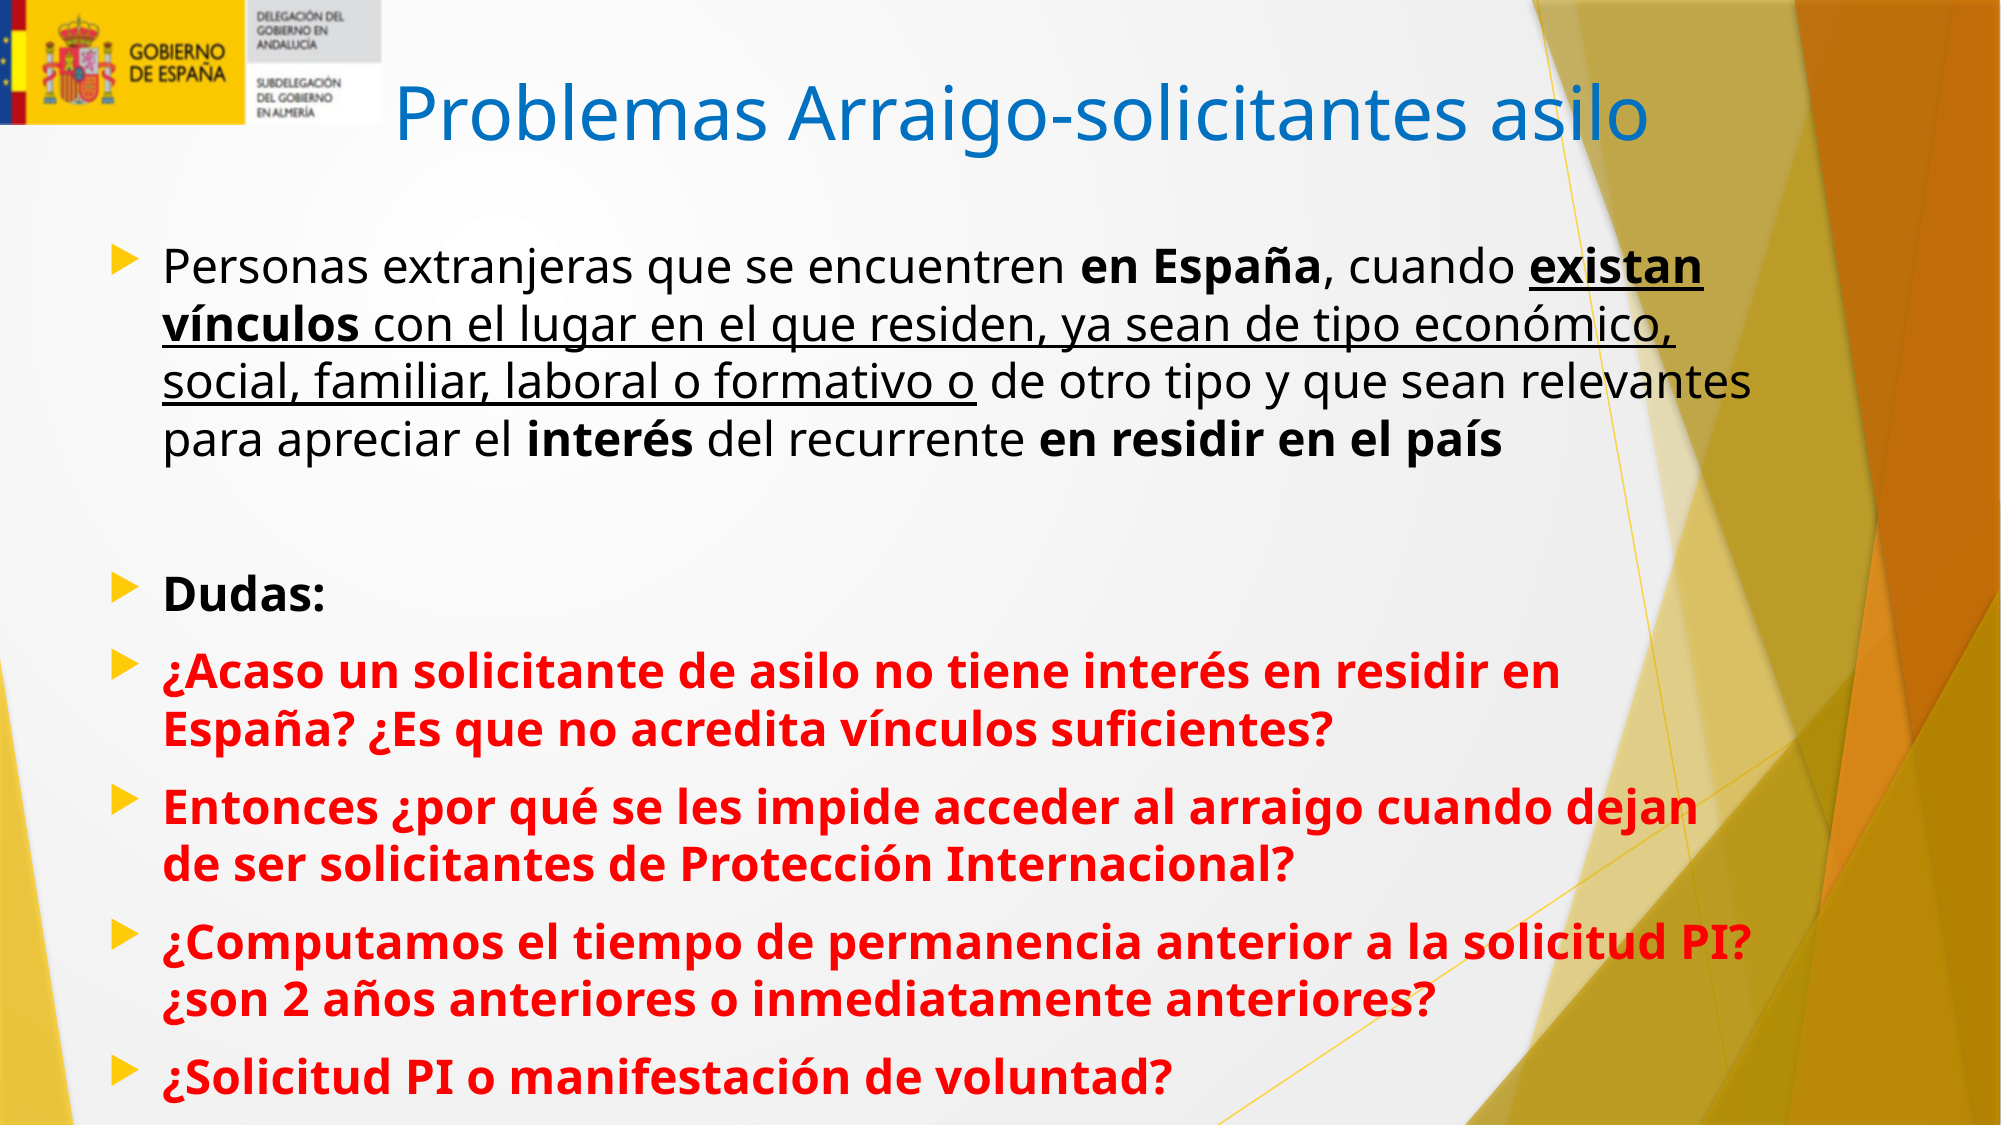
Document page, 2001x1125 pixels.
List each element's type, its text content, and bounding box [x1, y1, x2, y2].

title Problemas Arraigo-solicitantes asilo [378, 57, 1852, 353]
picture [0, 0, 383, 126]
list Personas extranjeras que se encuentren en España, cuando existan vínculos con el lugar en el que residen, ya sean de tipo económico, social, familiar, laboral o formativo o de otro tipo y que sean relevantes para apreciar el interés del recurrente en residir en el país Dudas: ¿Acaso un solicitante de asilo no tiene interés en residir en España? ¿Es que no acredita vínculos suficientes? Entonces ¿por qué se les impide acceder al arraigo cuando dejan de ser solicitantes de Protección Internacional? ¿Computamos el tiempo de permanencia anterior a la solicitud PI? ¿son 2 años anteriores o inmediatamente anteriores? ¿Solicitud PI o manifestación de voluntad? [93, 228, 1772, 1125]
